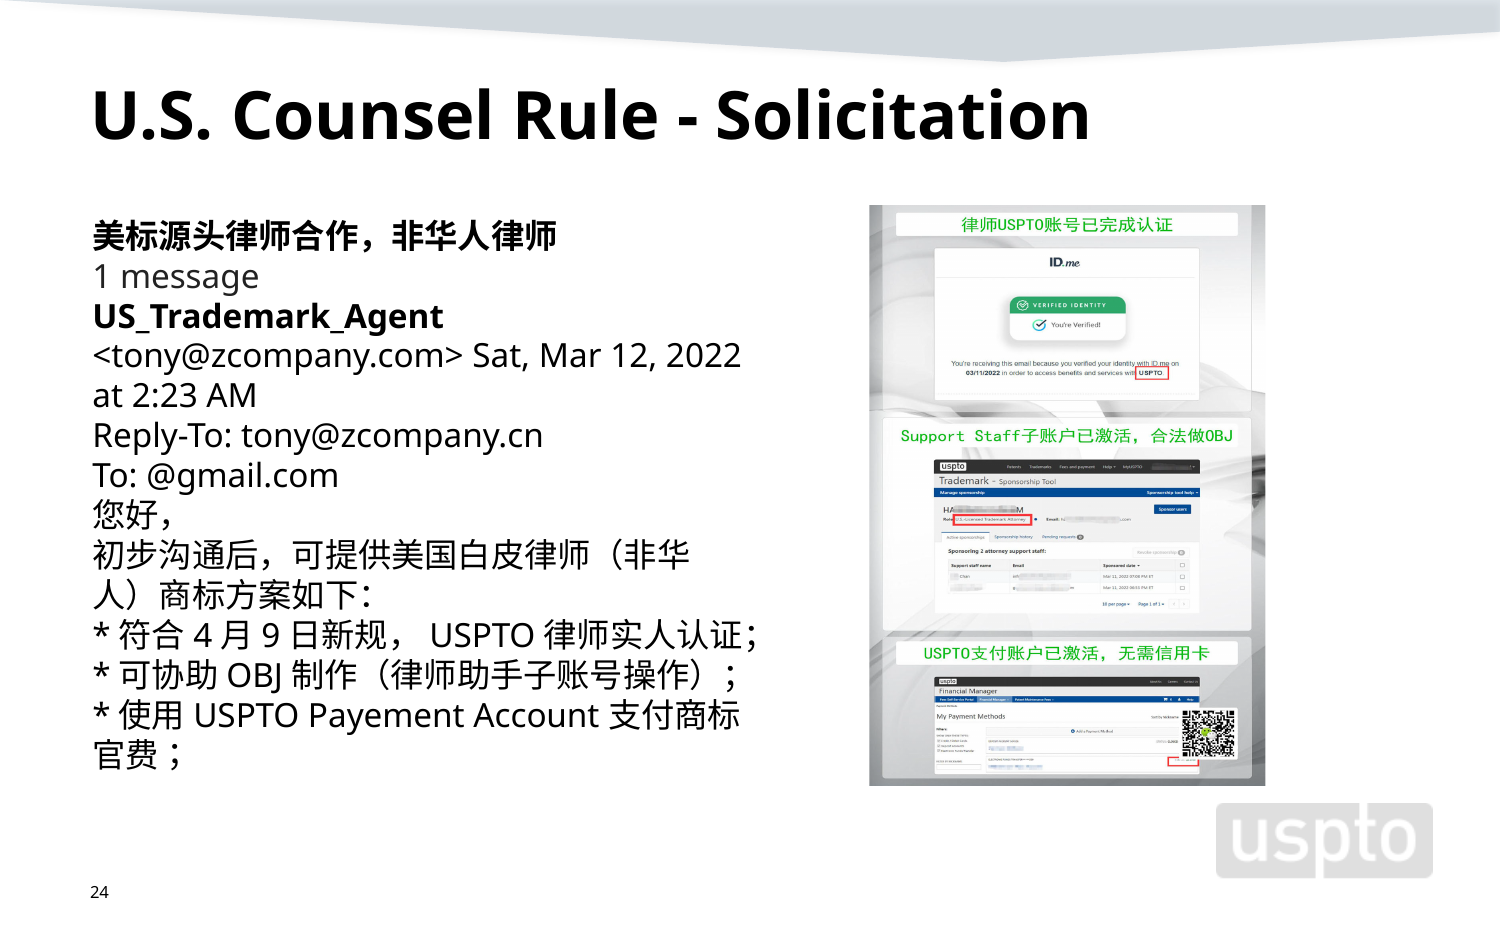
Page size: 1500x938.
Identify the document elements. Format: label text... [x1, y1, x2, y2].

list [868, 204, 1266, 786]
title U.S. Counsel Rule - Solicitation [75, 65, 1425, 130]
slide_number 24 [75, 868, 413, 919]
text_box 美标源头律师合作，非华人律师 1 message US_Trademark_Agent <tony@zcompany.com> Sat, Mar 12, 2022 at 2:23 AM Reply-To: tony@zcompany.cn To: @gmail.com 您好， 初步沟通后，可提供美国白皮律师（非华人）商标方案如下： *符合4月9日新规，USPTO律师实人认证； *可协助OBJ制作（律师助手子账号操作）； *使用USPTO Payement Account支付商标官费； [77, 207, 768, 782]
picture [1216, 803, 1433, 880]
